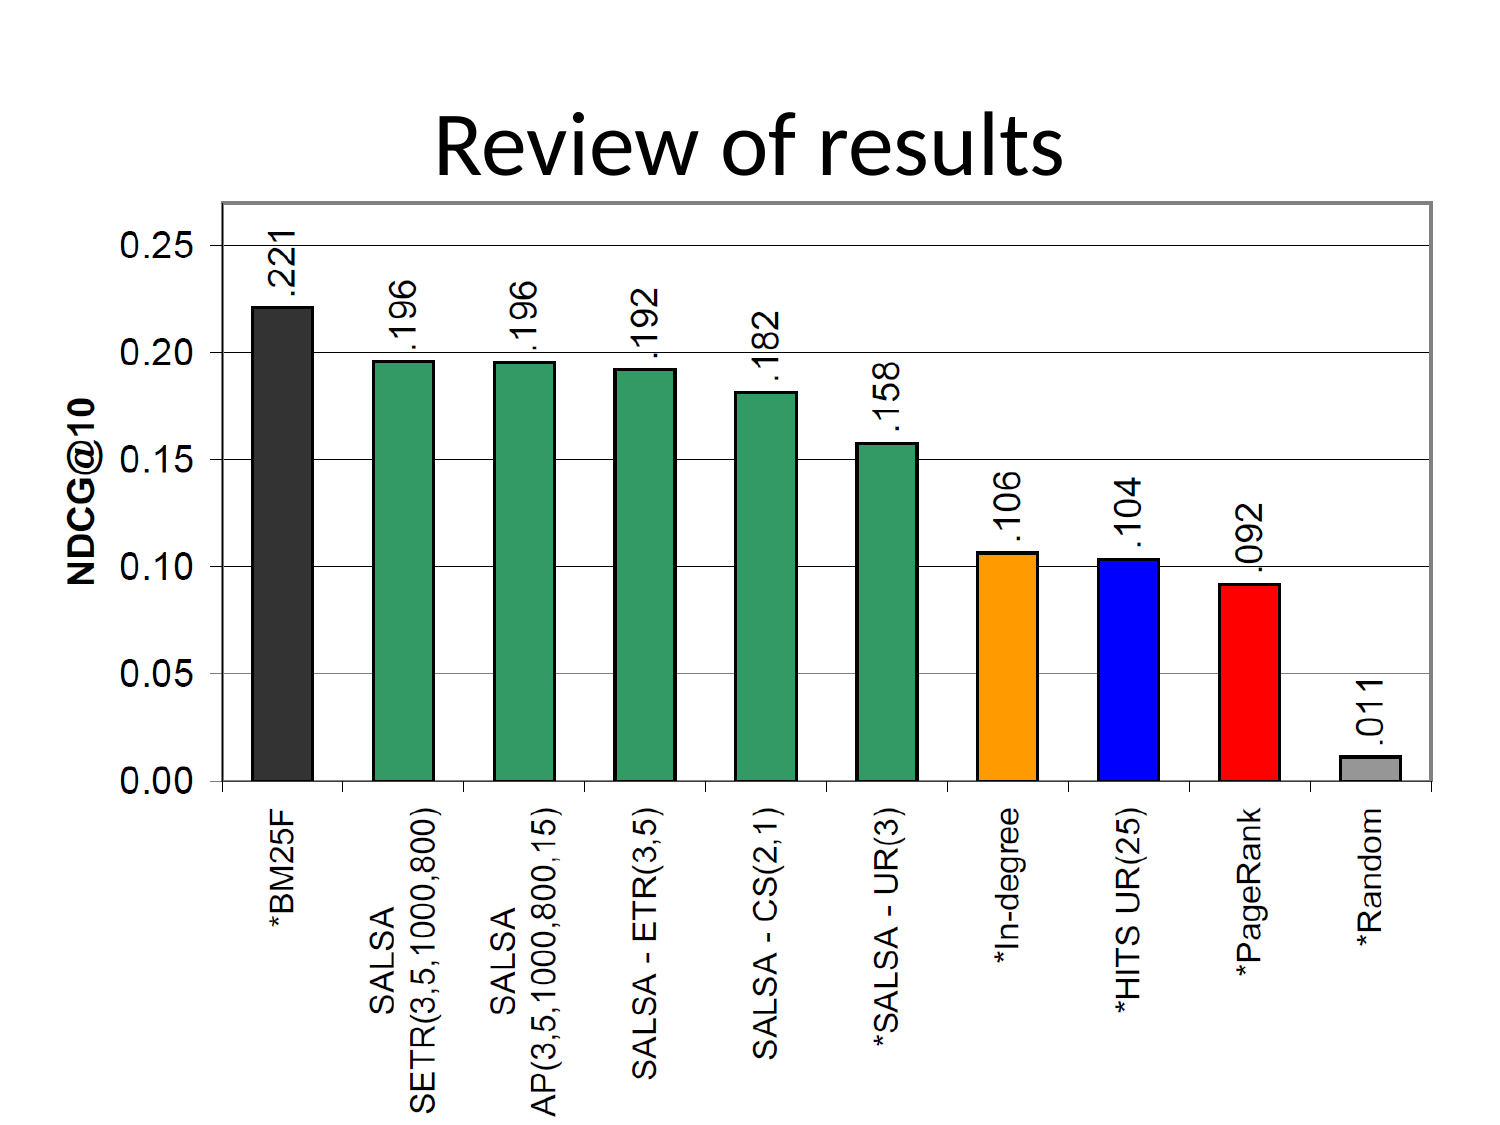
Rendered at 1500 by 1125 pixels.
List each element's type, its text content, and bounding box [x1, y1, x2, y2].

title Review of results [75, 45, 1425, 193]
picture [59, 194, 1440, 1121]
